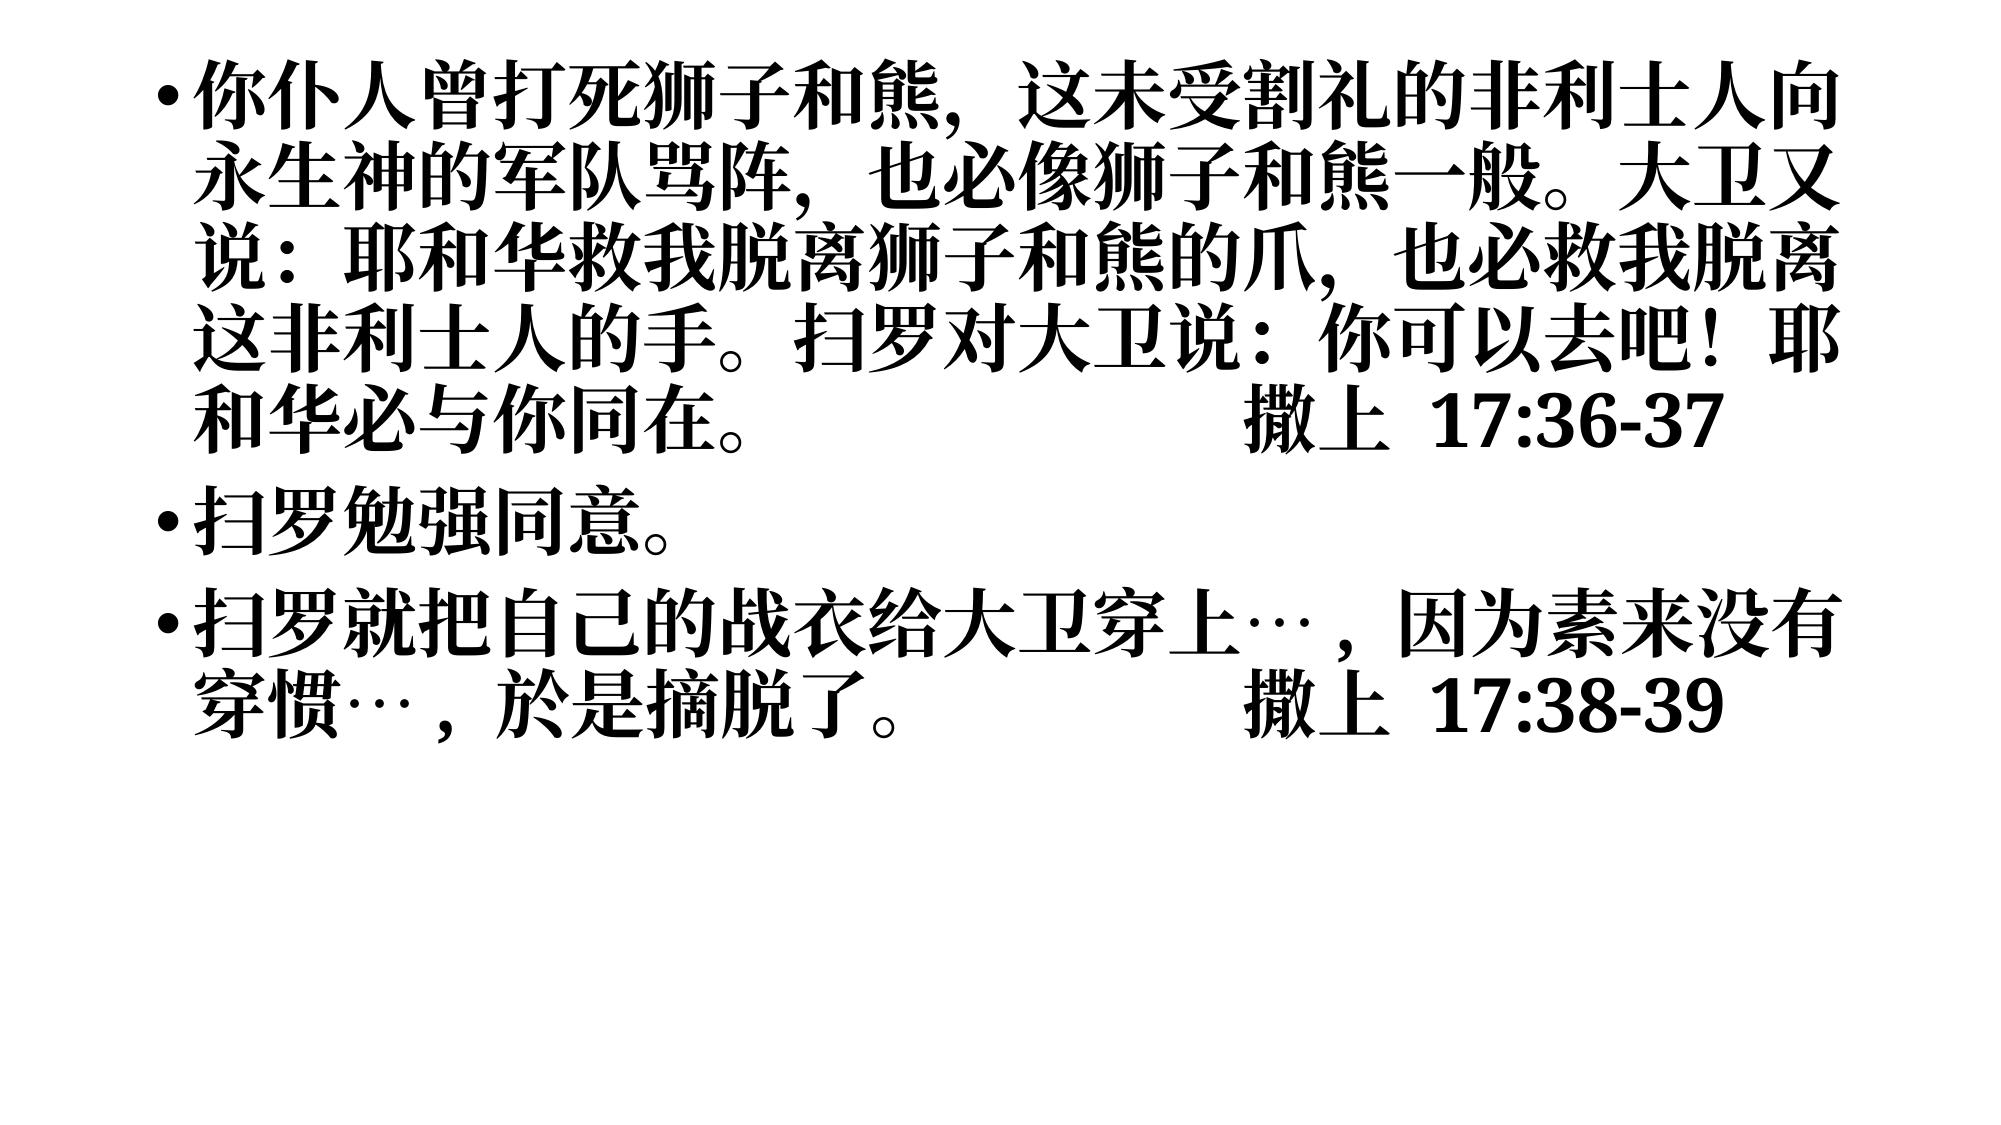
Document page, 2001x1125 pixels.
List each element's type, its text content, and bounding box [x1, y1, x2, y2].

list 你仆人曾打死狮子和熊，这未受割礼的非利士人向永生神的军队骂阵，也必像狮子和熊一般。大卫又说：耶和华救我脱离狮子和熊的爪，也必救我脱离这非利士人的手。扫罗对大卫说：你可以去吧！耶和华必与你同在。 撒上 17:36-37 扫罗勉强同意。 扫罗就把自己的战衣给大卫穿上…, 因为素来没有穿惯…, 於是摘脱了。 撒上 17:38-39 [140, 51, 1876, 1014]
